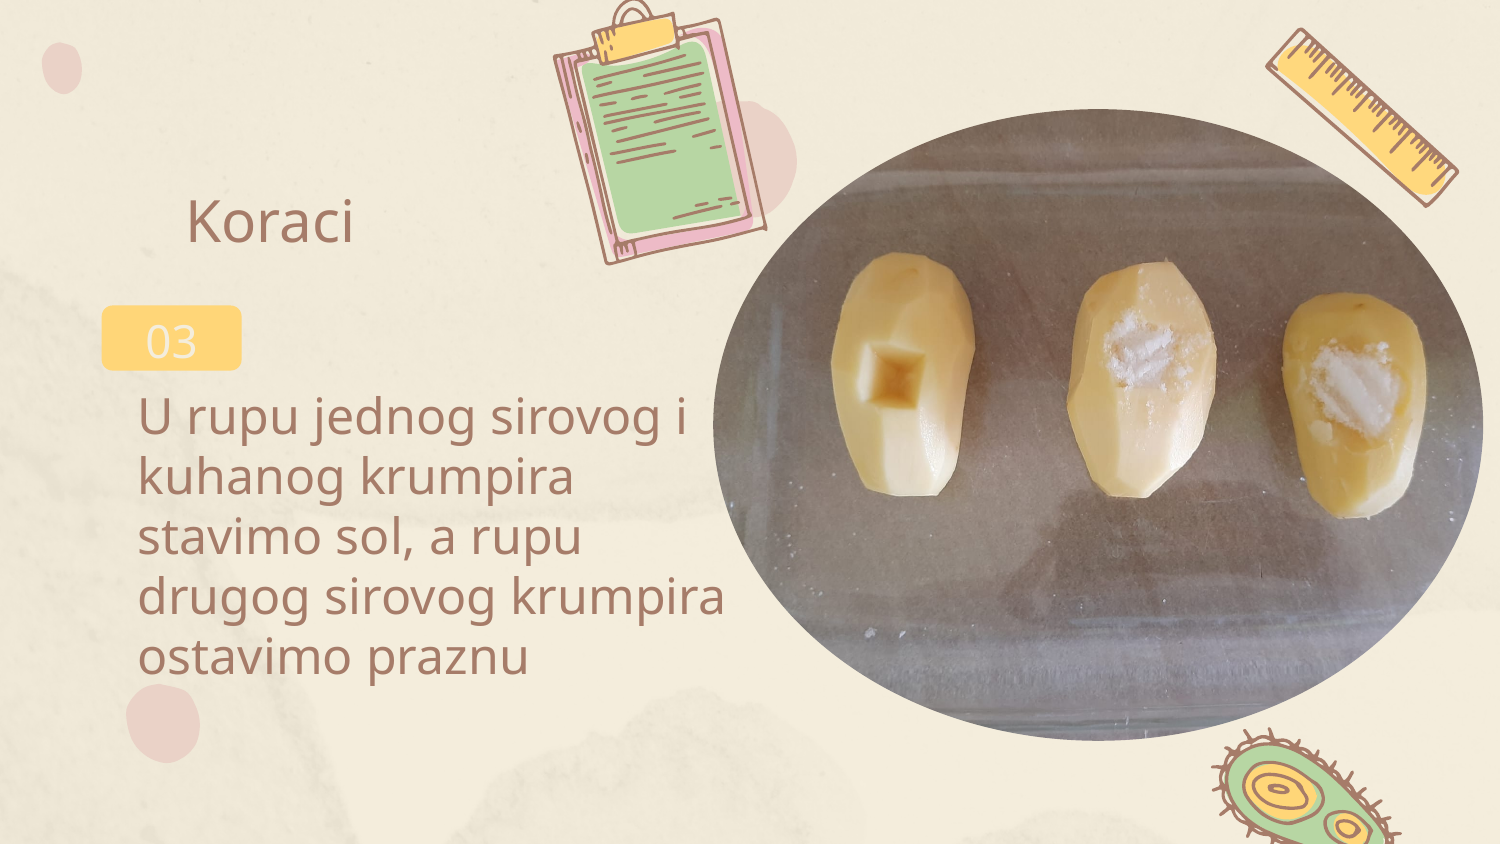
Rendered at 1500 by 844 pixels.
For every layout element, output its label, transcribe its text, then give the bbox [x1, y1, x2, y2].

title Koraci [21, 116, 542, 302]
text_box [101, 305, 242, 371]
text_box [1201, 750, 1408, 844]
text_box 03 [114, 317, 229, 364]
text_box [1262, 27, 1461, 107]
picture [0, 0, 1500, 844]
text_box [552, 0, 768, 266]
subtitle U rupu jednog sirovog i kuhanog krumpira stavimo sol, a rupu drugog sirovog krumpira ostavimo praznu [122, 434, 707, 635]
